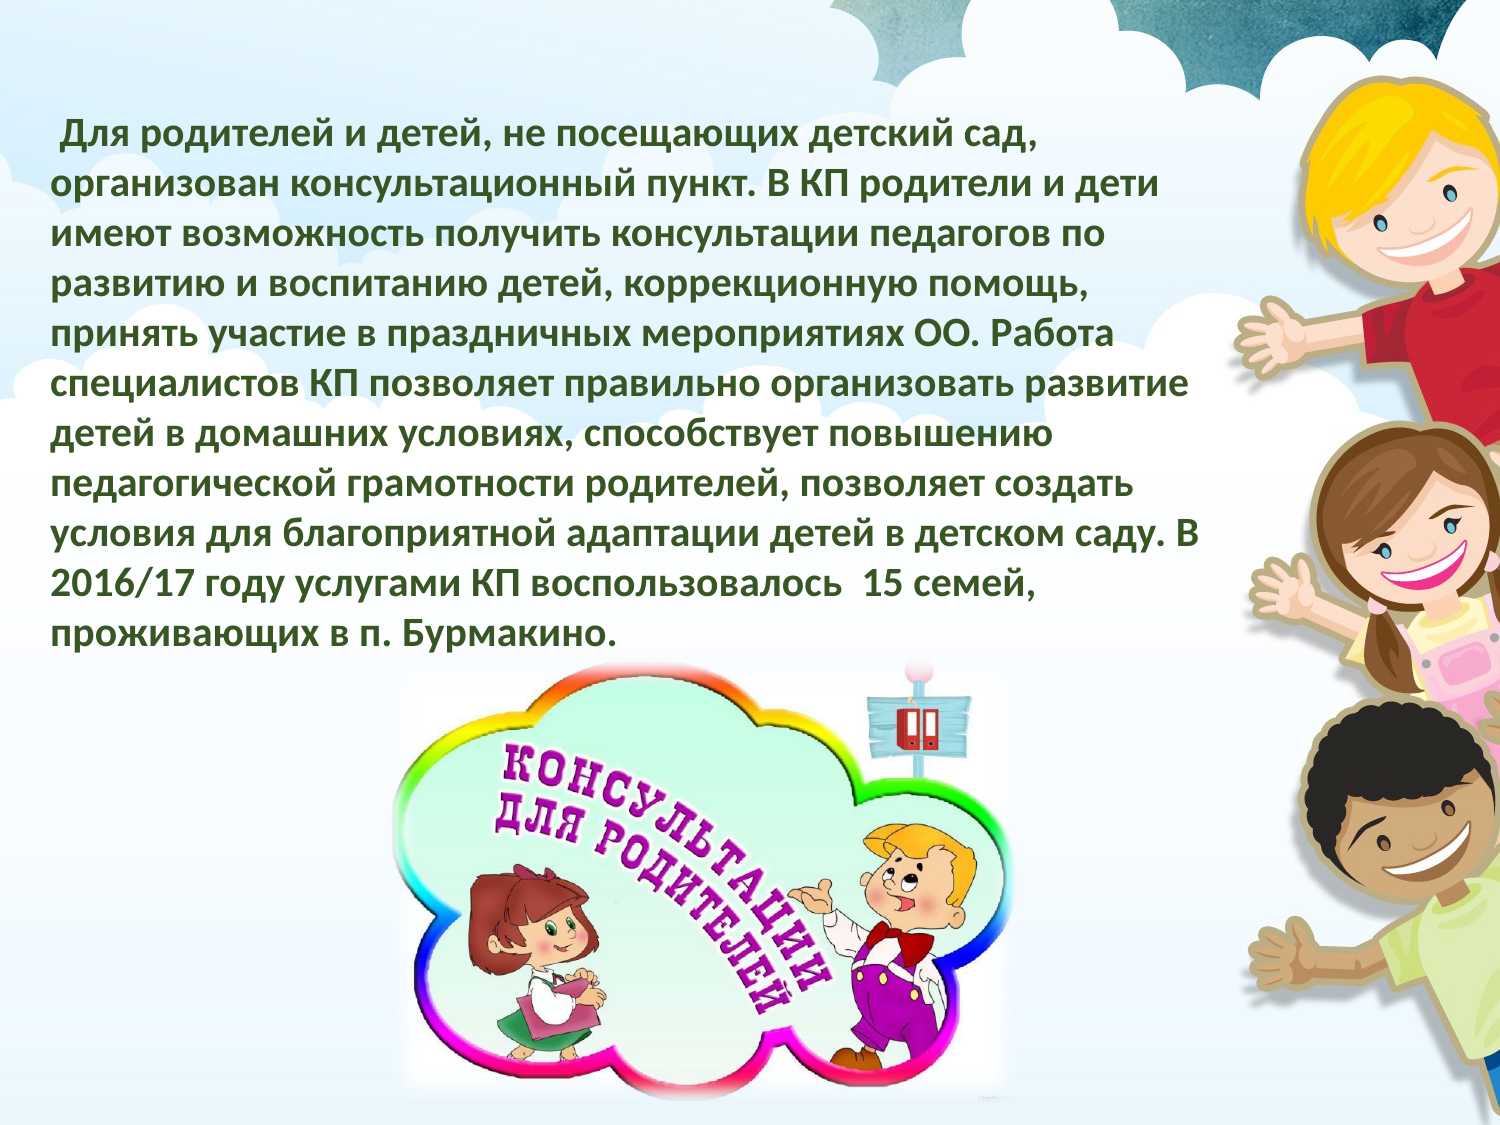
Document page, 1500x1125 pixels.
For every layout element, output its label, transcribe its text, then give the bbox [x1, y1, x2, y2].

text_box Для родителей и детей, не посещающих детский сад, организован консультационный пункт. В КП родители и дети имеют возможность получить консультации педагогов по развитию и воспитанию детей, коррекционную помощь, принять участие в праздничных мероприятиях ОО. Работа специалистов КП позволяет правильно организовать развитие детей в домашних условиях, способствует повышению педагогической грамотности родителей, позволяет создать условия для благоприятной адаптации детей в детском саду. В 2016/17 году услугами КП воспользовалось 15 семей, проживающих в п. Бурмакино. [35, 96, 1231, 762]
picture [0, 0, 1500, 1125]
